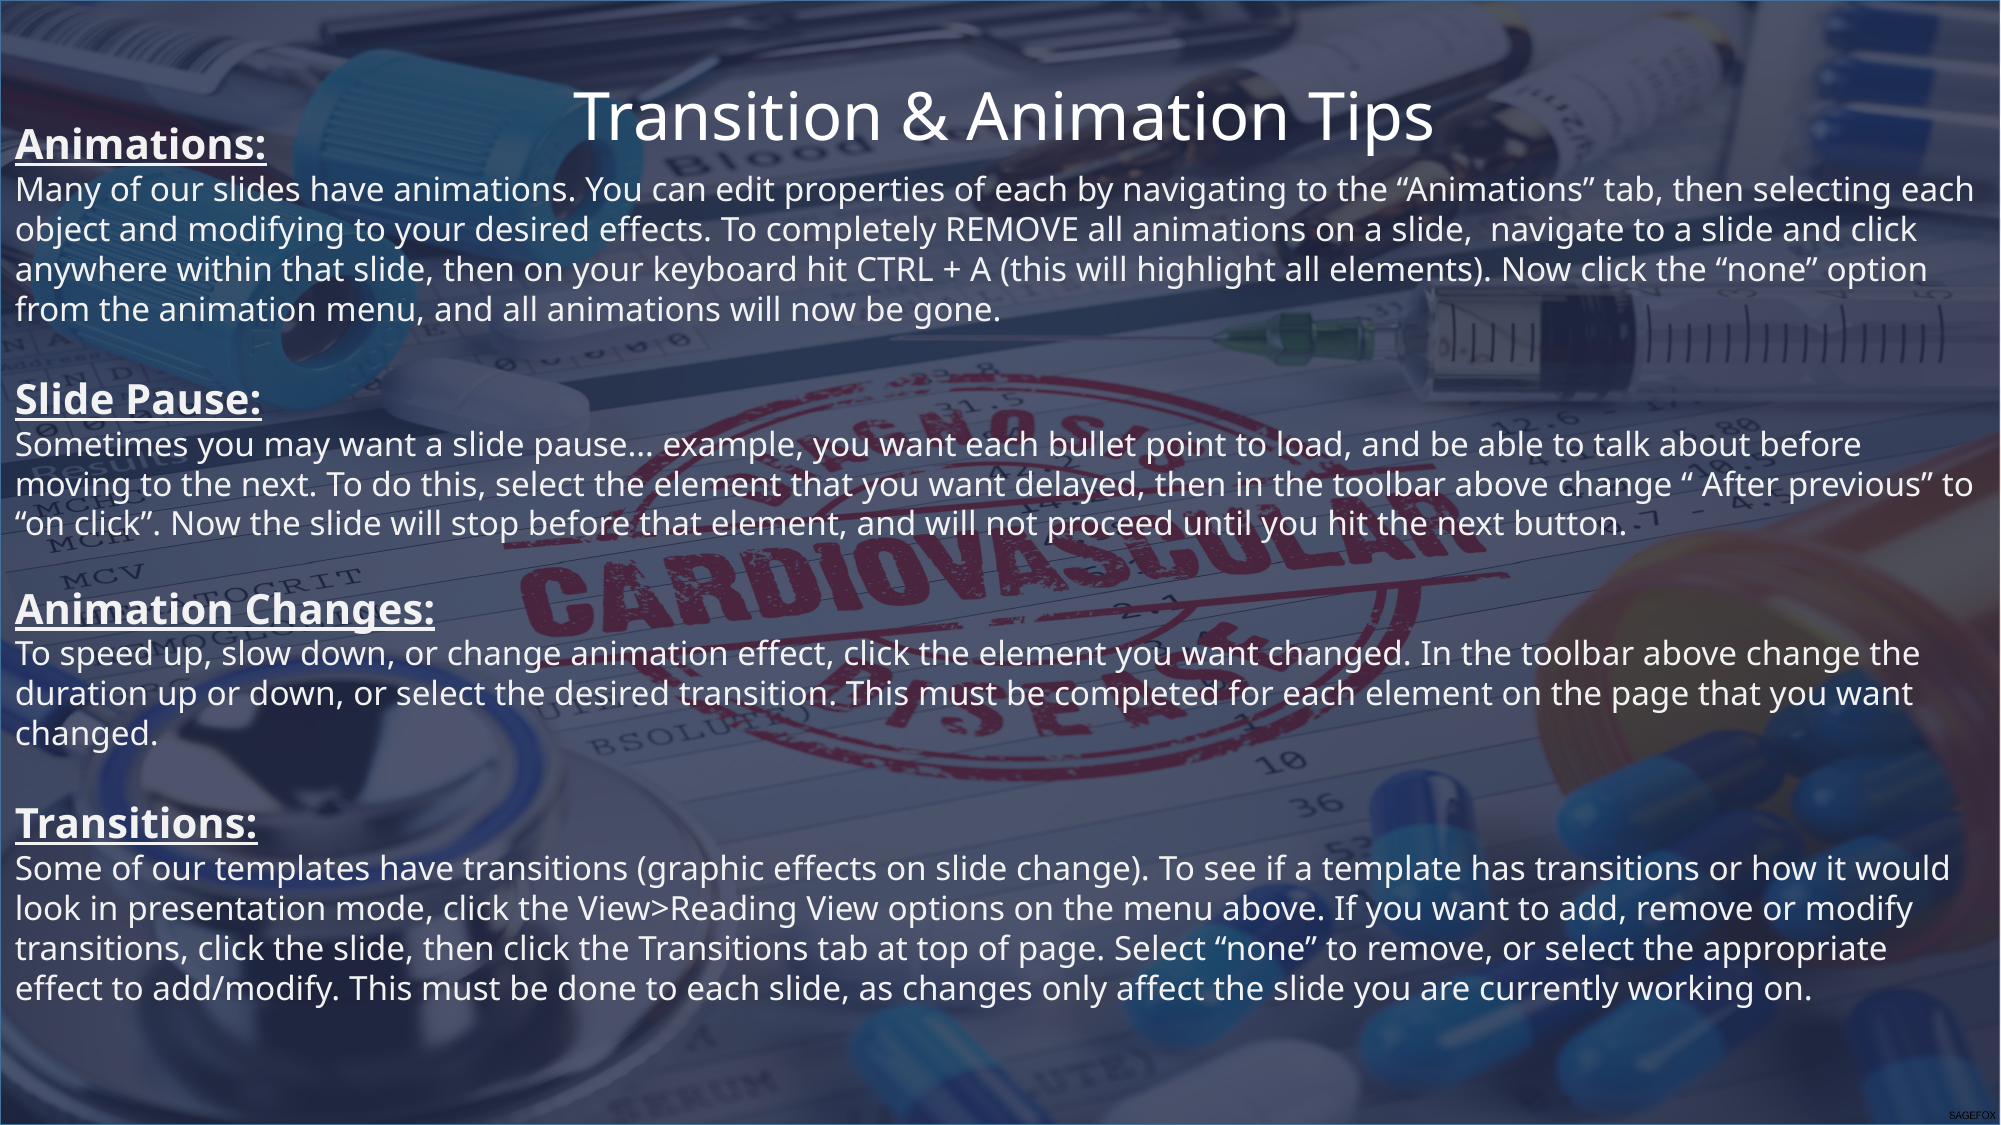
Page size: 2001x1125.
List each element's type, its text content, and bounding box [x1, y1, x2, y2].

title Transition & Animation Tips [477, 59, 1532, 177]
text_box Animations: Many of our slides have animations. You can edit properties of each by navigating to the “Animations” tab, then selecting each object and modifying to your desired effects. To completely REMOVE all animations on a slide, navigate to a slide and click anywhere within that slide, then on your keyboard hit CTRL + A (this will highlight all elements). Now click the “none” option from the animation menu, and all animations will now be gone. Slide Pause: Sometimes you may want a slide pause… example, you want each bullet point to load, and be able to talk about before moving to the next. To do this, select the element that you want delayed, then in the toolbar above change “ After previous” to “on click”. Now the slide will stop before that element, and will not proceed until you hit the next button. Animation Changes: To speed up, slow down, or change animation effect, click the element you want changed. In the toolbar above change the duration up or down, or select the desired transition. This must be completed for each element on the page that you want changed. Transitions: Some of our templates have transitions (graphic effects on slide change). To see if a template has transitions or how it would look in presentation mode, click the View>Reading View options on the menu above. If you want to add, remove or modify transitions, click the slide, then click the Transitions tab at top of page. Select “none” to remove, or select the appropriate effect to add/modify. This must be done to each slide, as changes only affect the slide you are currently working on. [0, 0, 2000, 1125]
